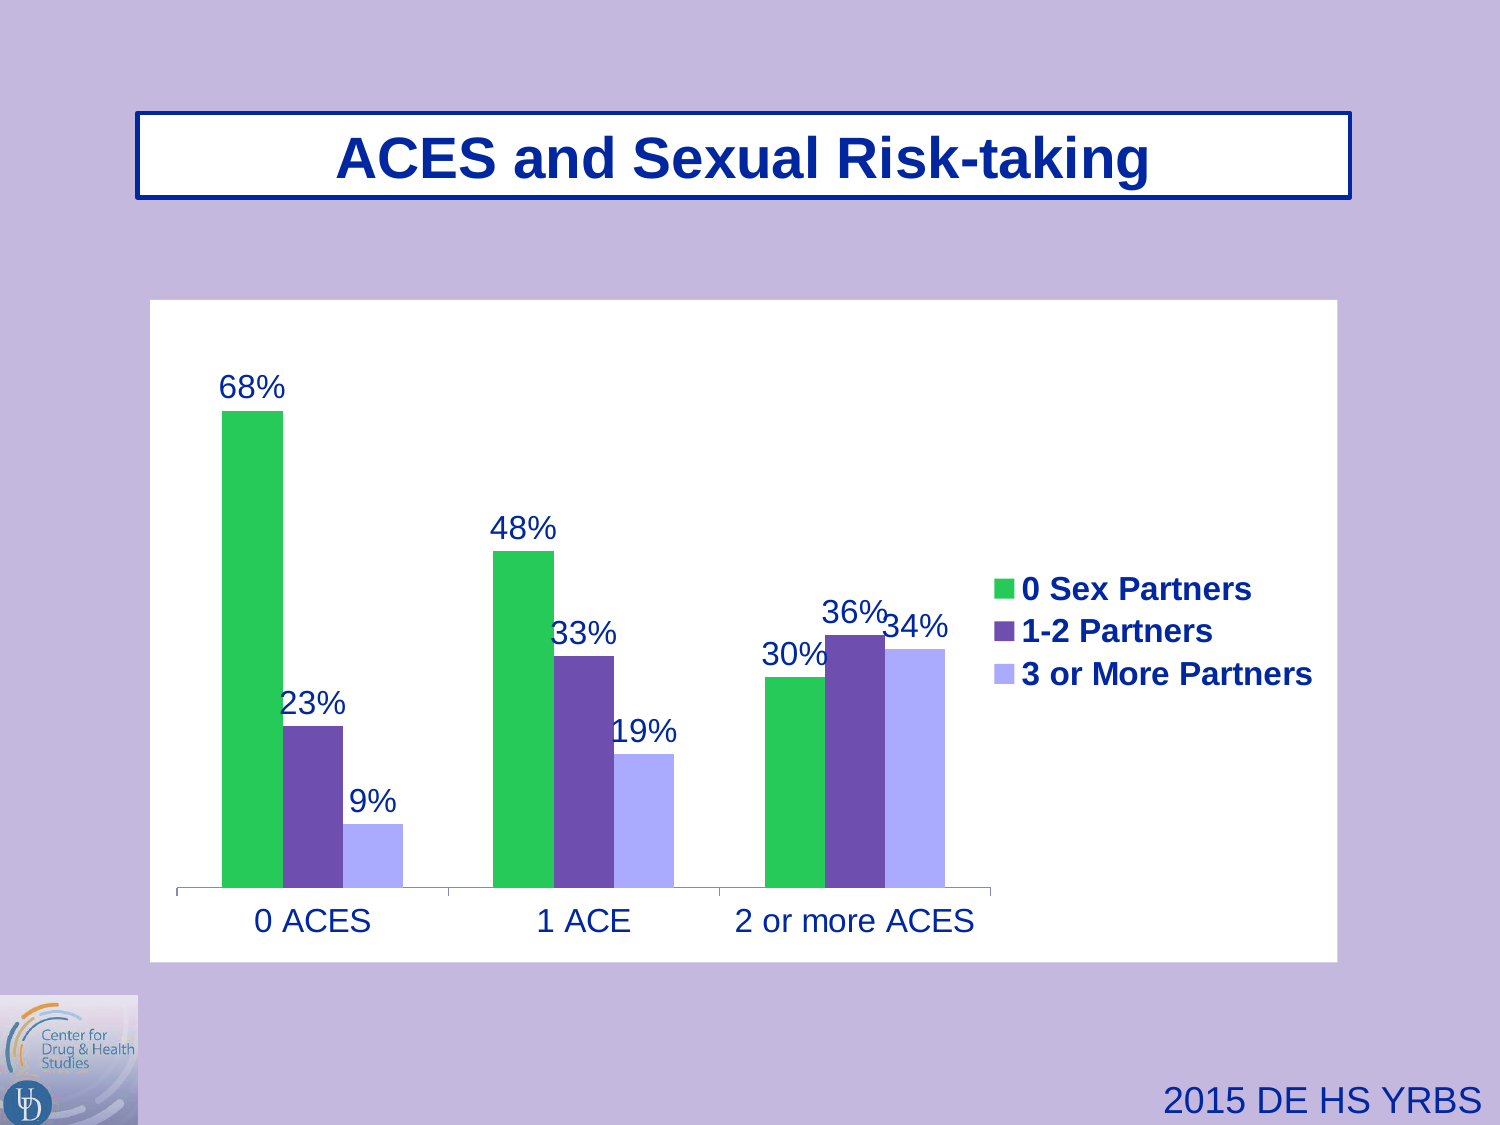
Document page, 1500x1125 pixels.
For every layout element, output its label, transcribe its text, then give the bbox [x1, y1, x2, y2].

text_box 2015 DE HS YRBS [1148, 1068, 1498, 1125]
chart [149, 299, 1338, 963]
picture [0, 995, 138, 1125]
text_box ACES and Sexual Risk-taking [135, 111, 1352, 200]
